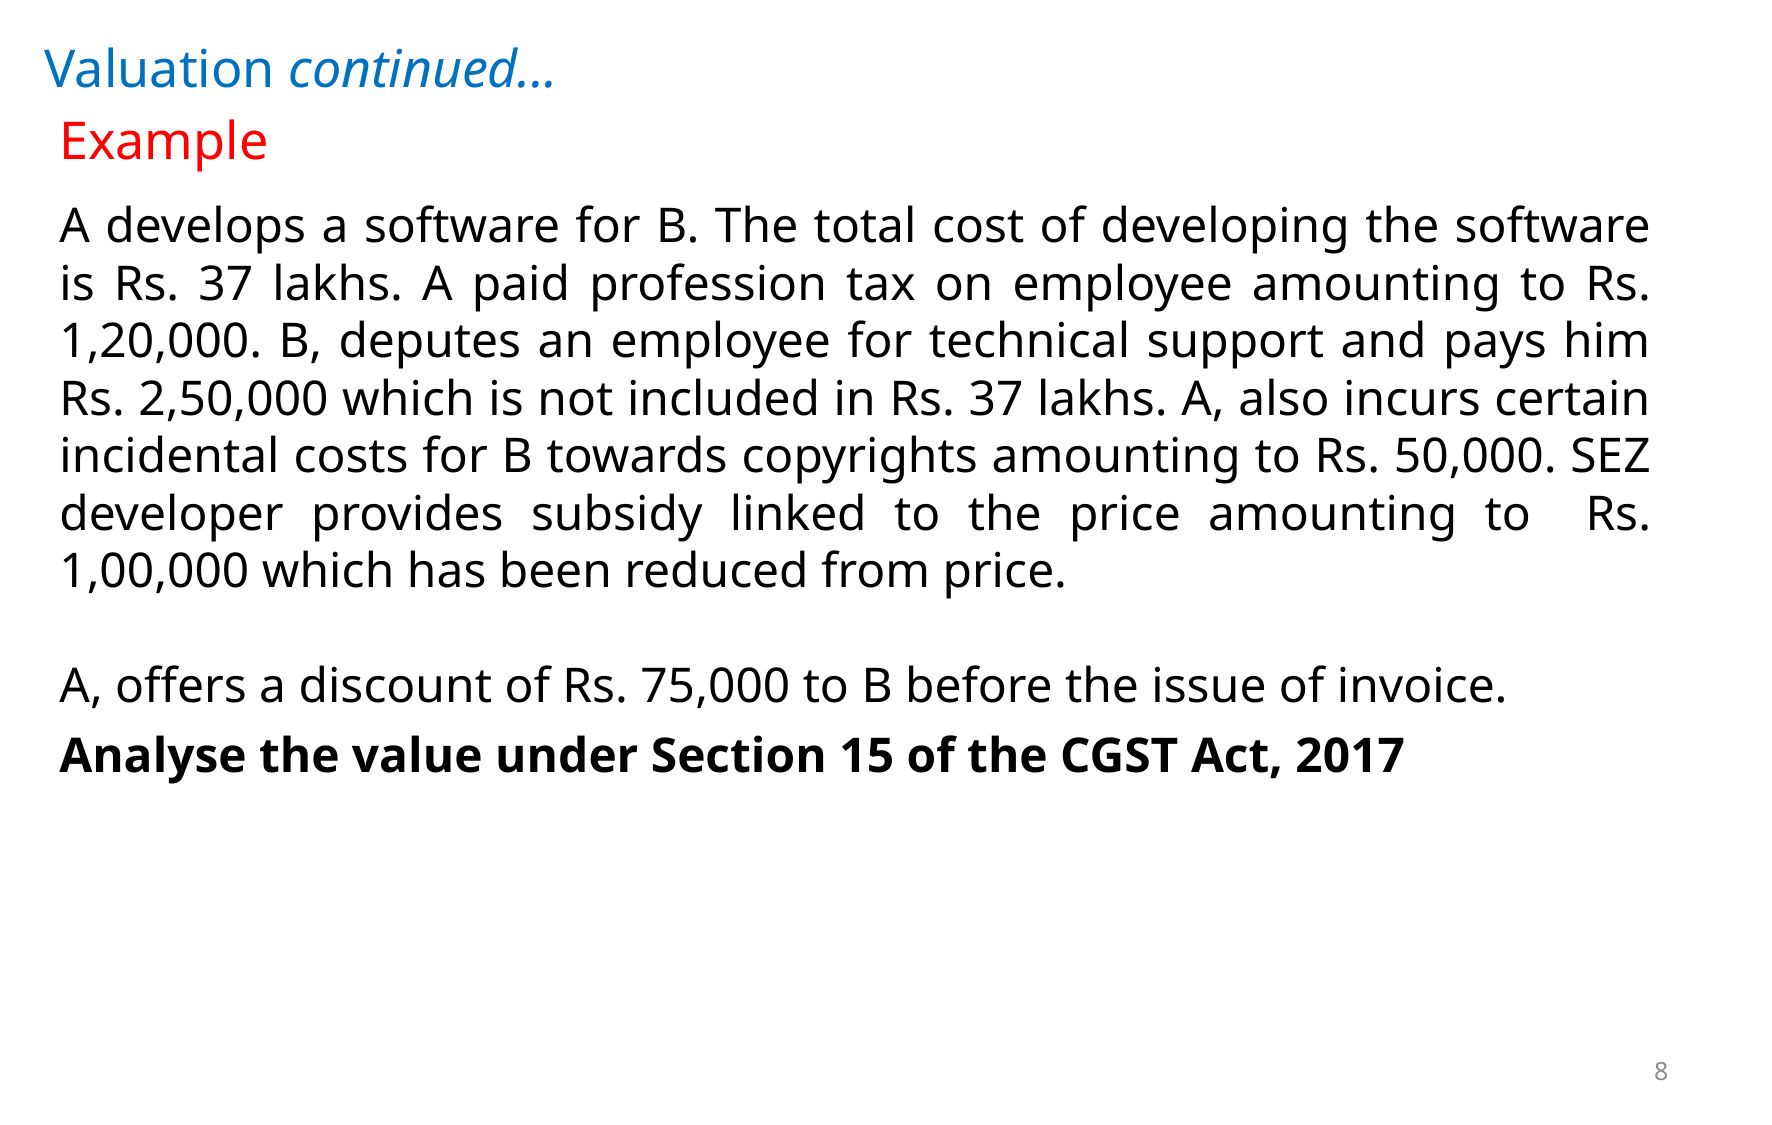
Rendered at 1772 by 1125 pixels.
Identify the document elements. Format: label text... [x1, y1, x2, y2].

slide_number 8 [1269, 1042, 1684, 1103]
list A develops a software for B. The total cost of developing the software is Rs. 37 lakhs. A paid profession tax on employee amounting to Rs. 1,20,000. B, deputes an employee for technical support and pays him Rs. 2,50,000 which is not included in Rs. 37 lakhs. A, also incurs certain incidental costs for B towards copyrights amounting to Rs. 50,000. SEZ developer provides subsidy linked to the price amounting to Rs. 1,00,000 which has been reduced from price. A, offers a discount of Rs. 75,000 to B before the issue of invoice. Analyse the value under Section 15 of the CGST Act, 2017 [44, 187, 1669, 988]
title Valuation continued... [0, 7, 1595, 126]
text_box Example [44, 99, 1649, 188]
